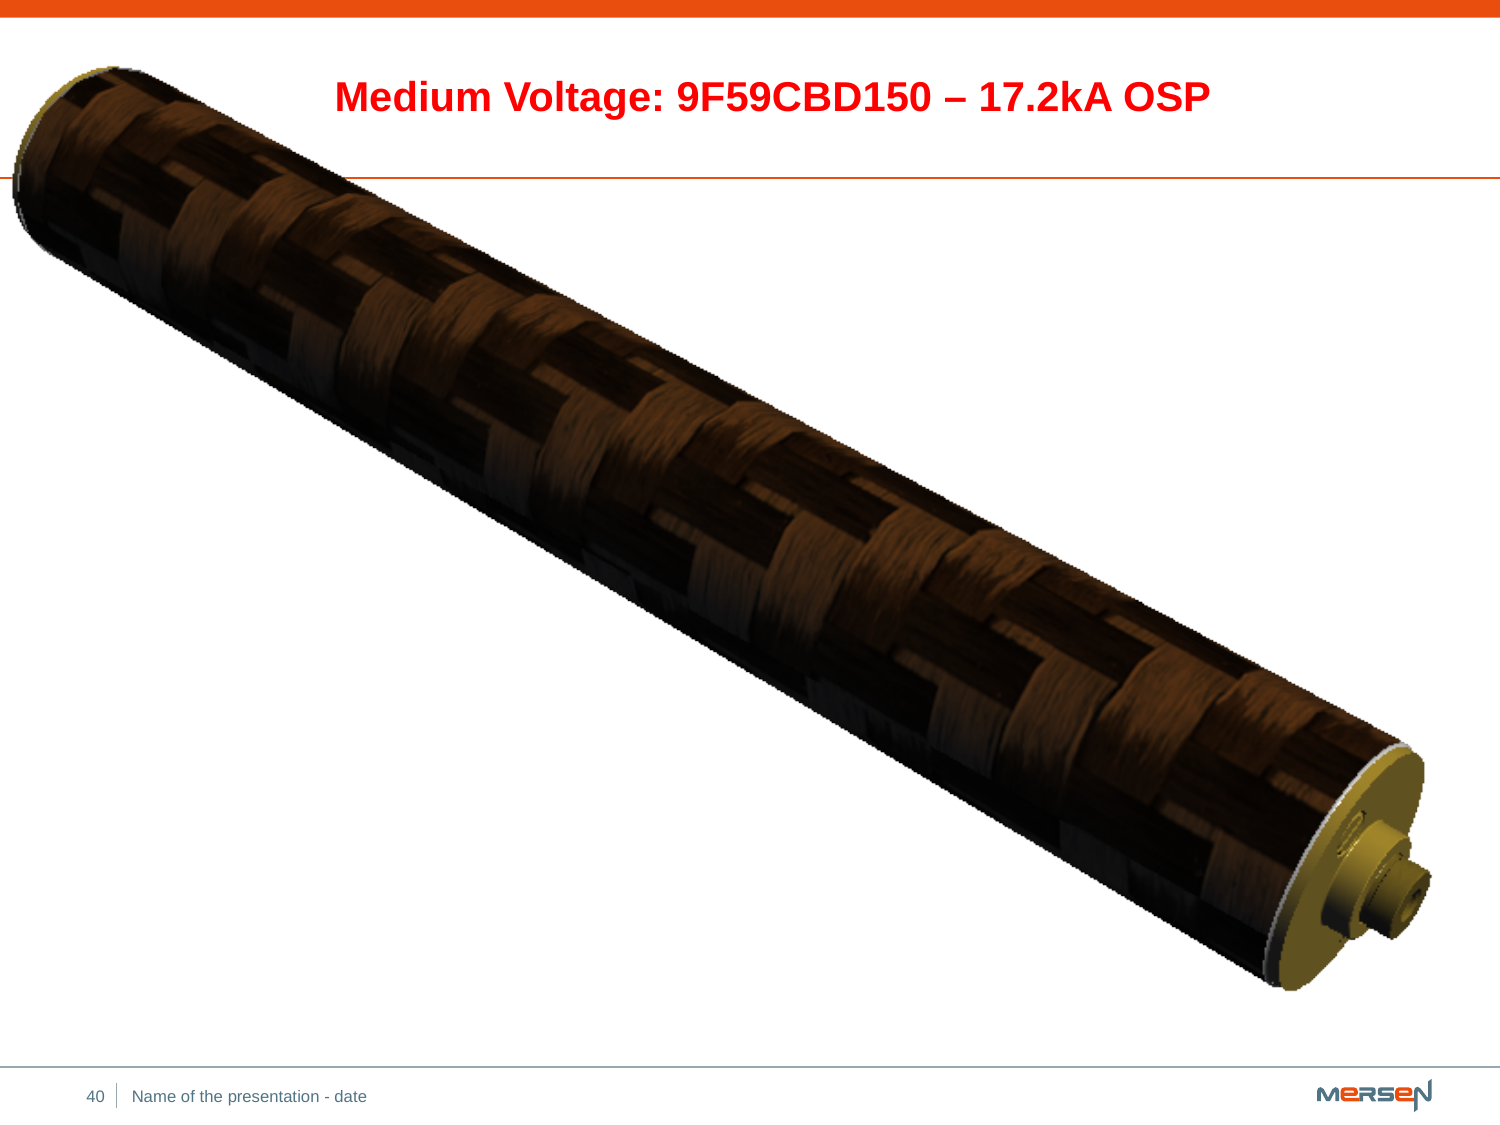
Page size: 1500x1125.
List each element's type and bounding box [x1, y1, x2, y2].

text_box [0, 0, 1500, 1125]
